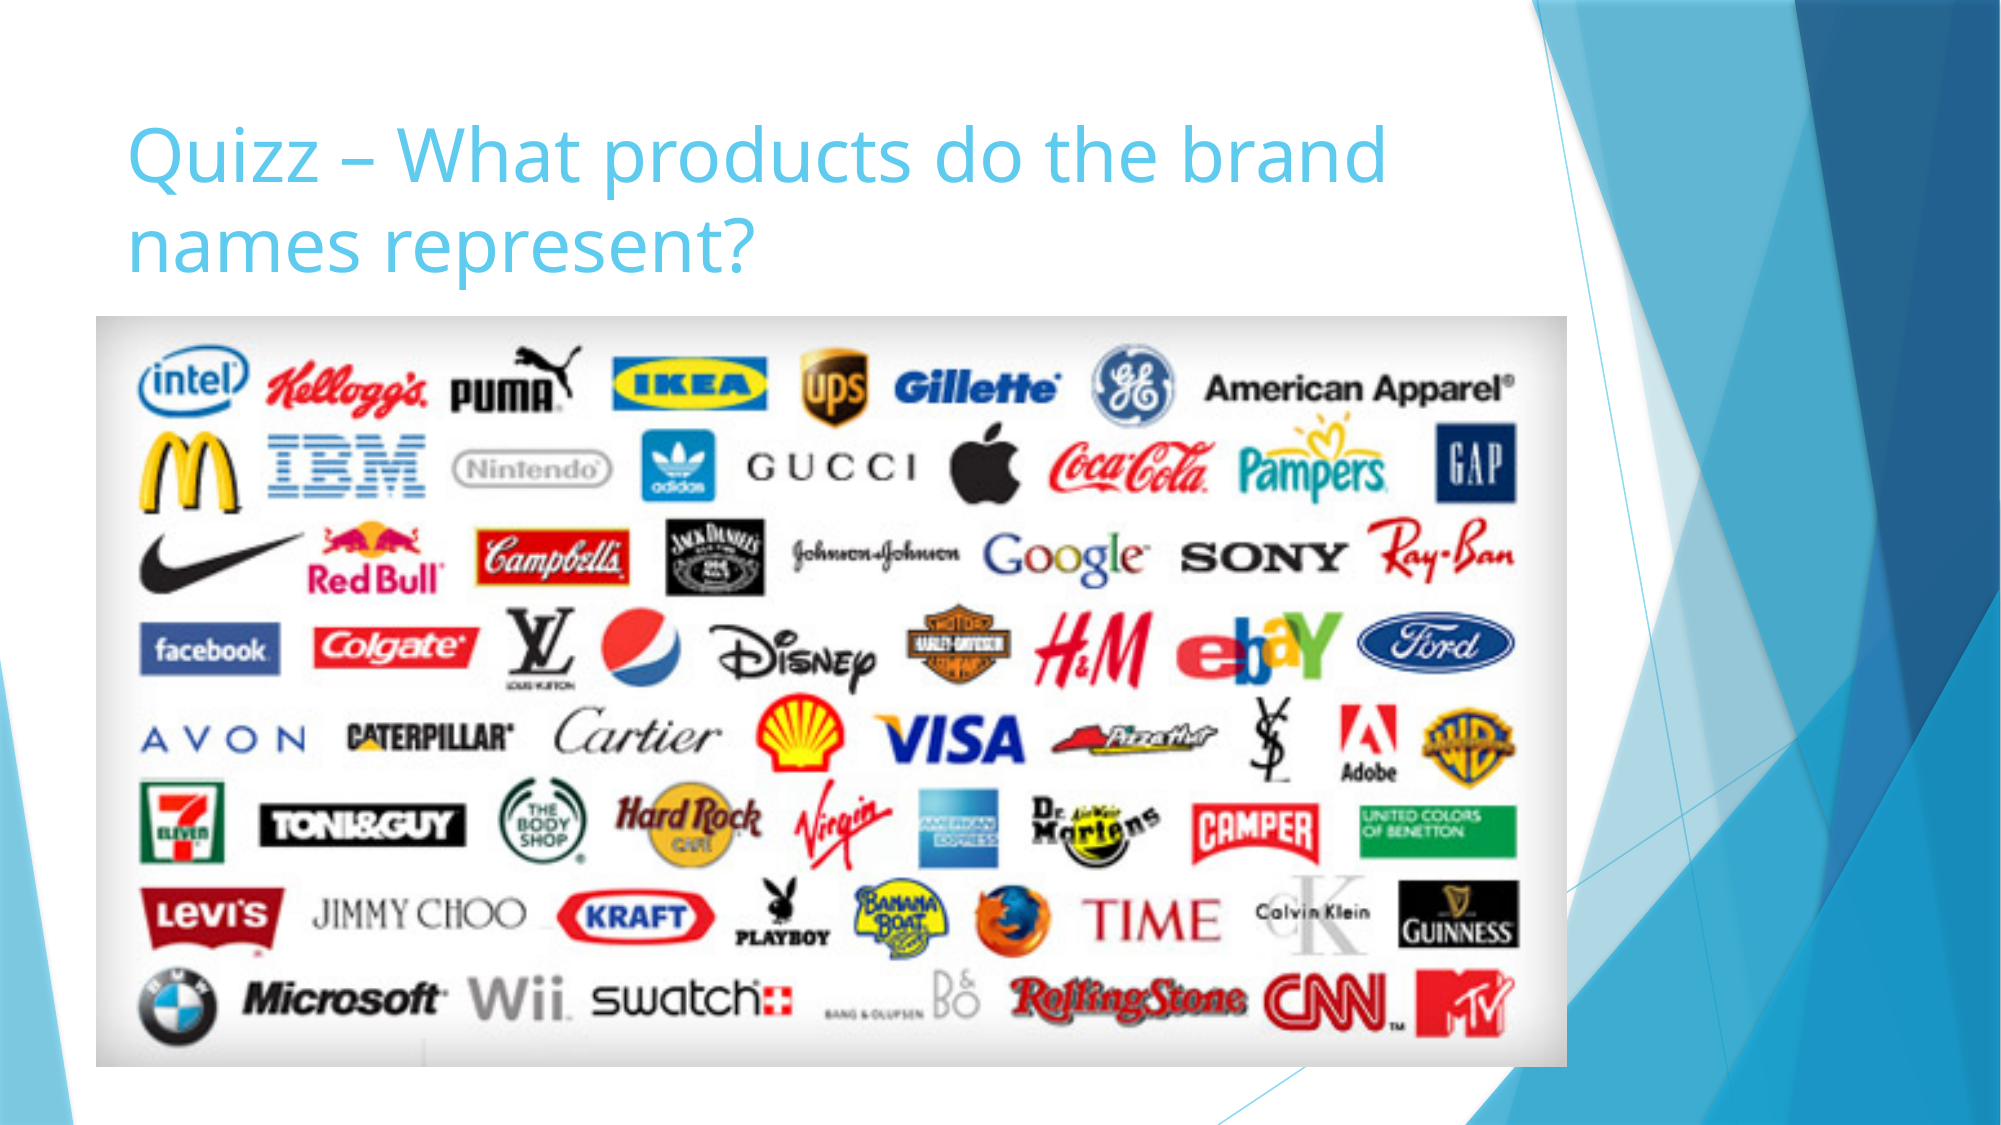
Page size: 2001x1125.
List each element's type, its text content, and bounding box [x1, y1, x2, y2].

title Quizz – What products do the brand names represent? [111, 99, 1581, 317]
picture [96, 316, 1567, 1068]
